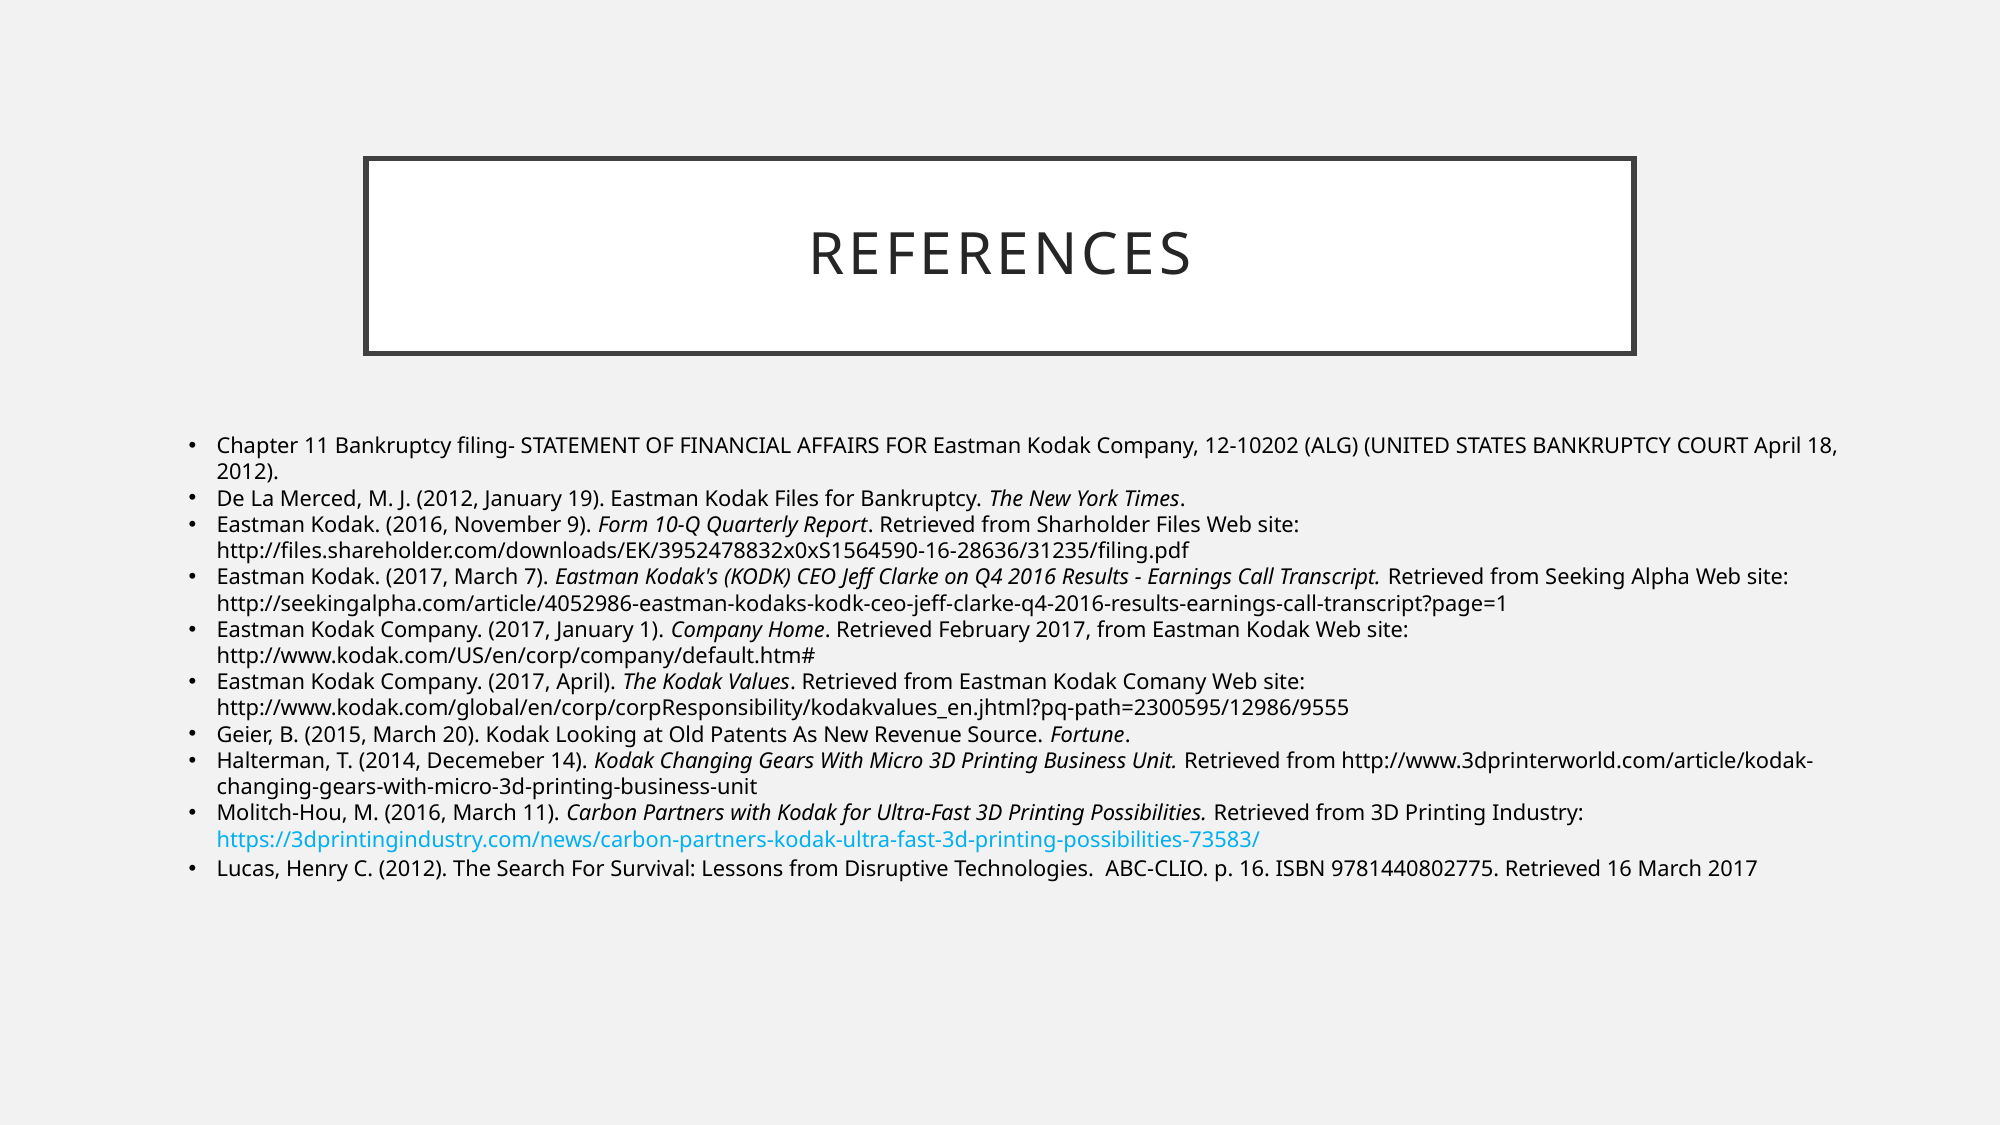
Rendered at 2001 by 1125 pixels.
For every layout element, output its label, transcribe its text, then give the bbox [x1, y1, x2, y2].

title References [363, 156, 1637, 356]
text_box Chapter 11 Bankruptcy filing- STATEMENT OF FINANCIAL AFFAIRS FOR Eastman Kodak Company, 12-10202 (ALG) (UNITED STATES BANKRUPTCY COURT April 18, 2012). De La Merced, M. J. (2012, January 19). Eastman Kodak Files for Bankruptcy. The New York Times. Eastman Kodak. (2016, November 9). Form 10-Q Quarterly Report. Retrieved from Sharholder Files Web site: http://files.shareholder.com/downloads/EK/3952478832x0xS1564590-16-28636/31235/filing.pdf Eastman Kodak. (2017, March 7). Eastman Kodak's (KODK) CEO Jeff Clarke on Q4 2016 Results - Earnings Call Transcript. Retrieved from Seeking Alpha Web site: http://seekingalpha.com/article/4052986-eastman-kodaks-kodk-ceo-jeff-clarke-q4-2016-results-earnings-call-transcript?page=1 Eastman Kodak Company. (2017, January 1). Company Home. Retrieved February 2017, from Eastman Kodak Web site: http://www.kodak.com/US/en/corp/company/default.htm# Eastman Kodak Company. (2017, April). The Kodak Values. Retrieved from Eastman Kodak Comany Web site: http://www.kodak.com/global/en/corp/corpResponsibility/kodakvalues_en.jhtml?pq-path=2300595/12986/9555 Geier, B. (2015, March 20). Kodak Looking at Old Patents As New Revenue Source. Fortune. Halterman, T. (2014, Decemeber 14). Kodak Changing Gears With Micro 3D Printing Business Unit. Retrieved from http://www.3dprinterworld.com/article/kodak-changing-gears-with-micro-3d-printing-business-unit Molitch-Hou, M. (2016, March 11). Carbon Partners with Kodak for Ultra-Fast 3D Printing Possibilities. Retrieved from 3D Printing Industry: https://3dprintingindustry.com/news/carbon-partners-kodak-ultra-fast-3d-printing-possibilities-73583/ Lucas, Henry C. (2012). The Search For Survival: Lessons from Disruptive Technologies. ABC-CLIO. p. 16. ISBN 9781440802775. Retrieved 16 March 2017 [173, 424, 1895, 941]
